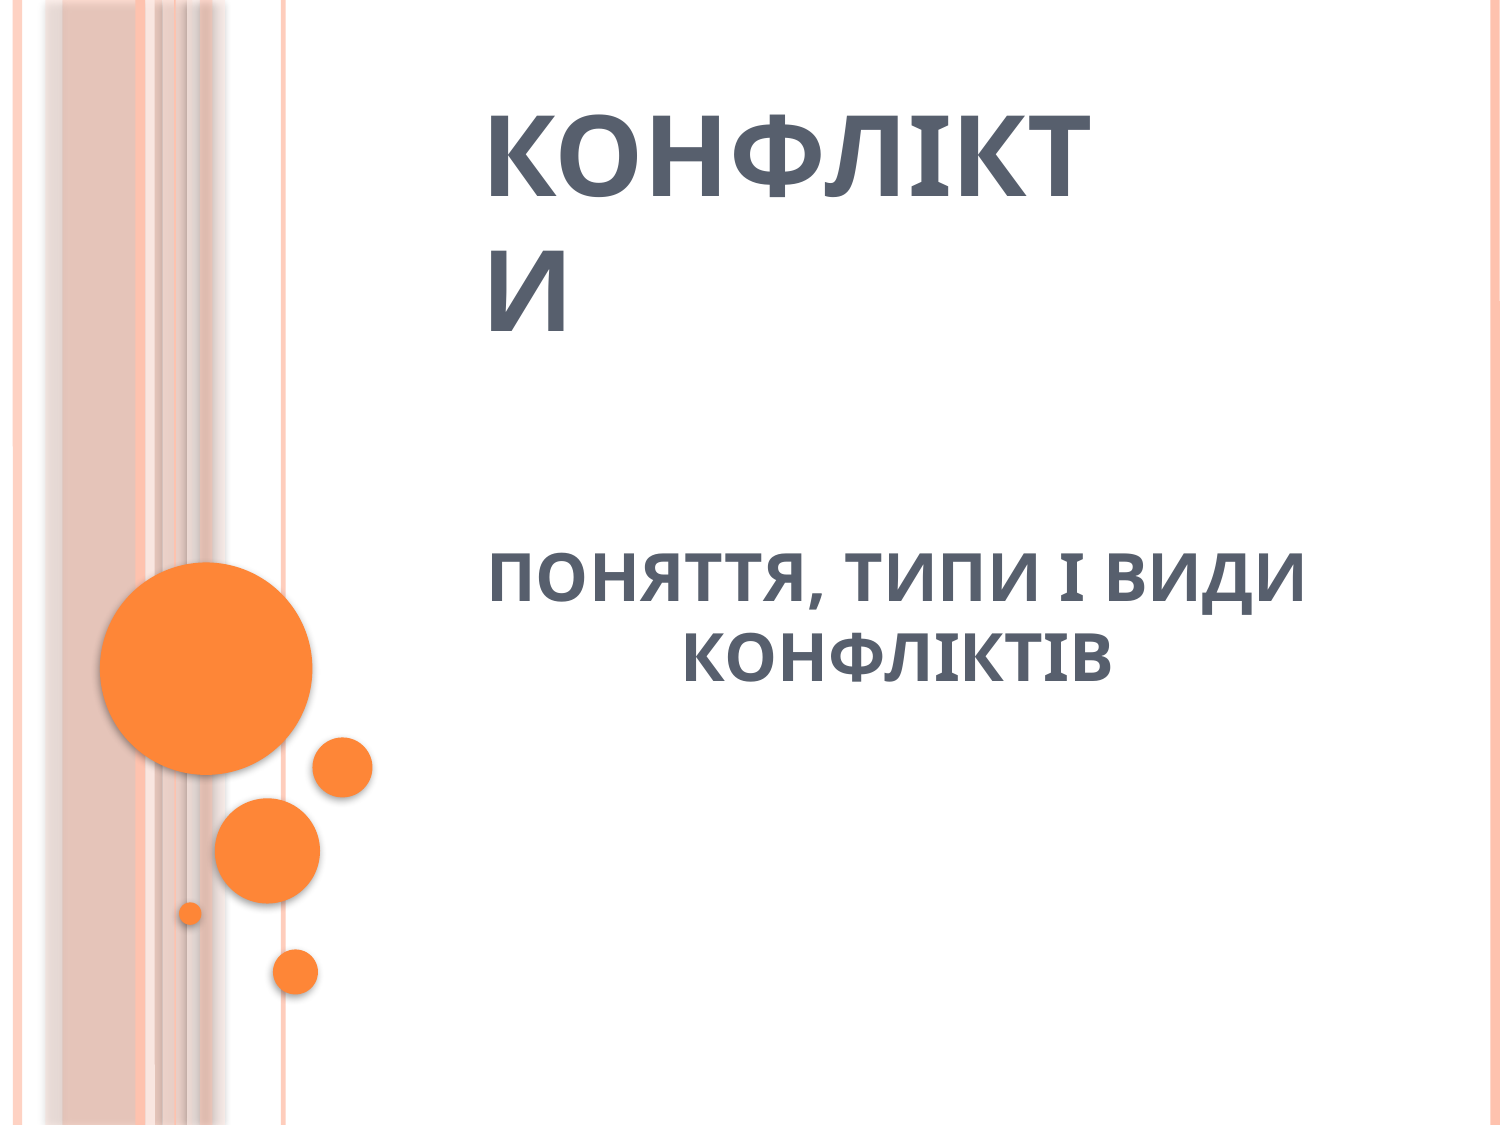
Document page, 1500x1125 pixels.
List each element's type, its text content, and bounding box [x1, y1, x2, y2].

title конфлікти [466, 243, 1199, 362]
subtitle ПОНЯТТЯ, ТИПИ І ВИДИ КОНФЛІКТІВ [442, 527, 1353, 846]
